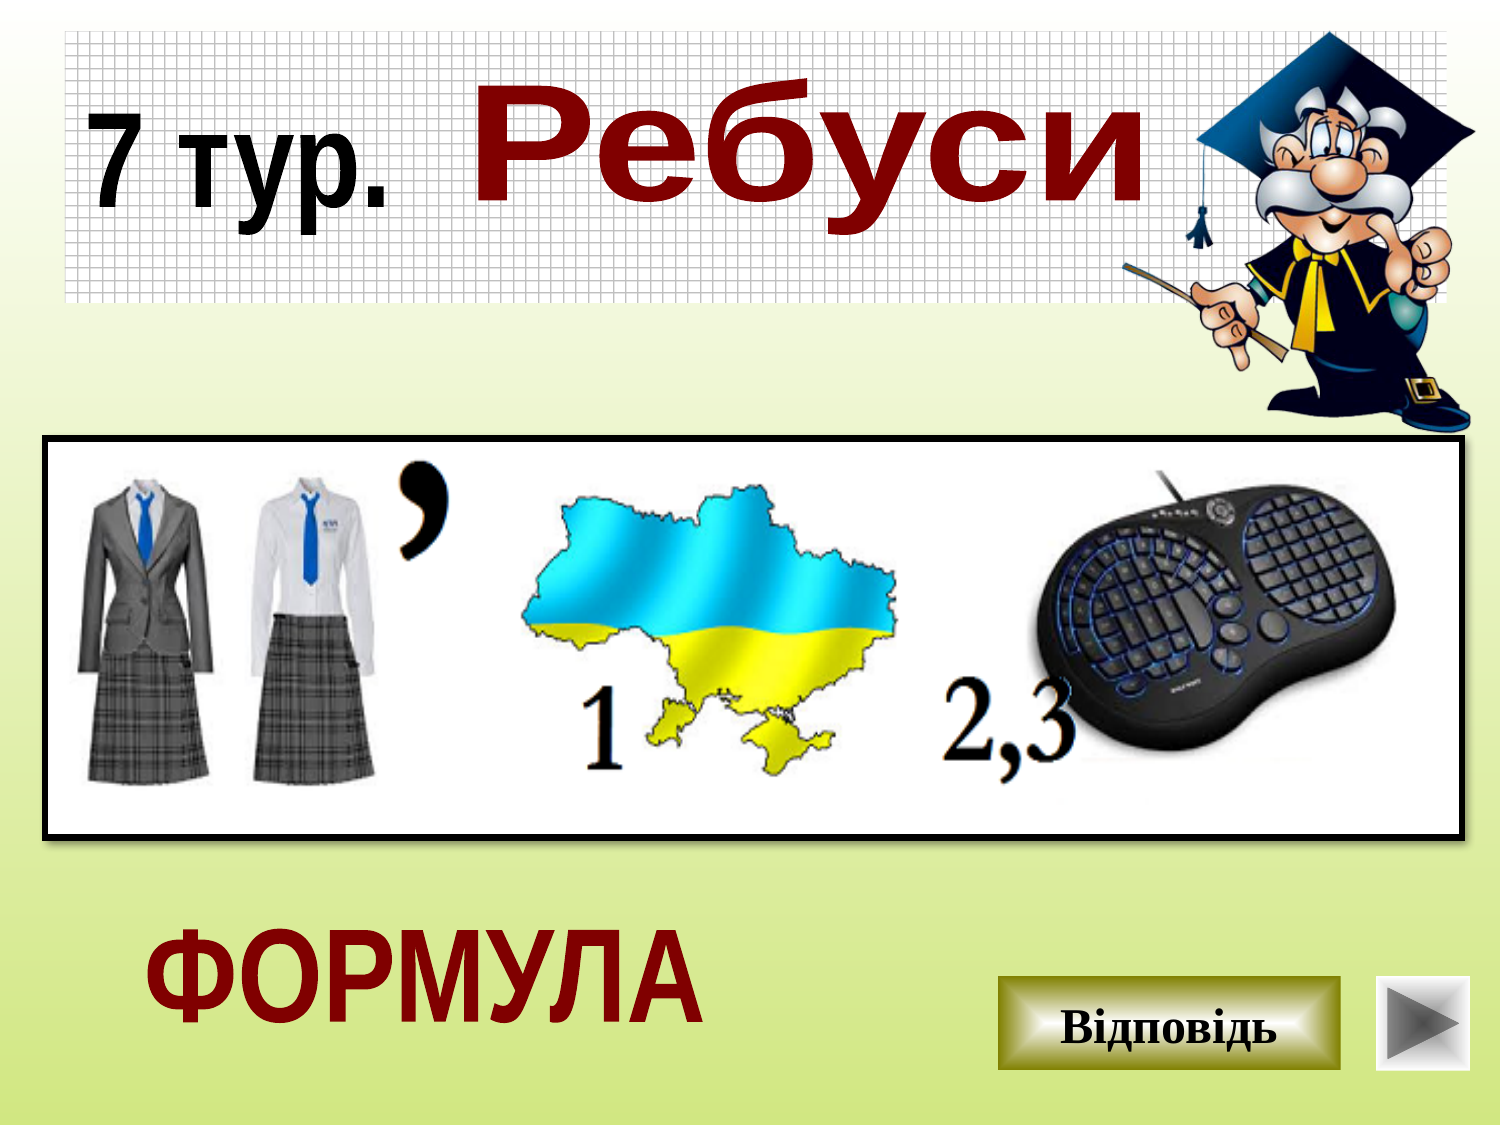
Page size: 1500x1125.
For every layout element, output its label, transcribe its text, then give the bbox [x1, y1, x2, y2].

text_box Відповідь [998, 976, 1341, 1071]
picture [48, 0, 1500, 835]
text_box [64, 31, 1121, 303]
text_box [1376, 976, 1471, 1071]
